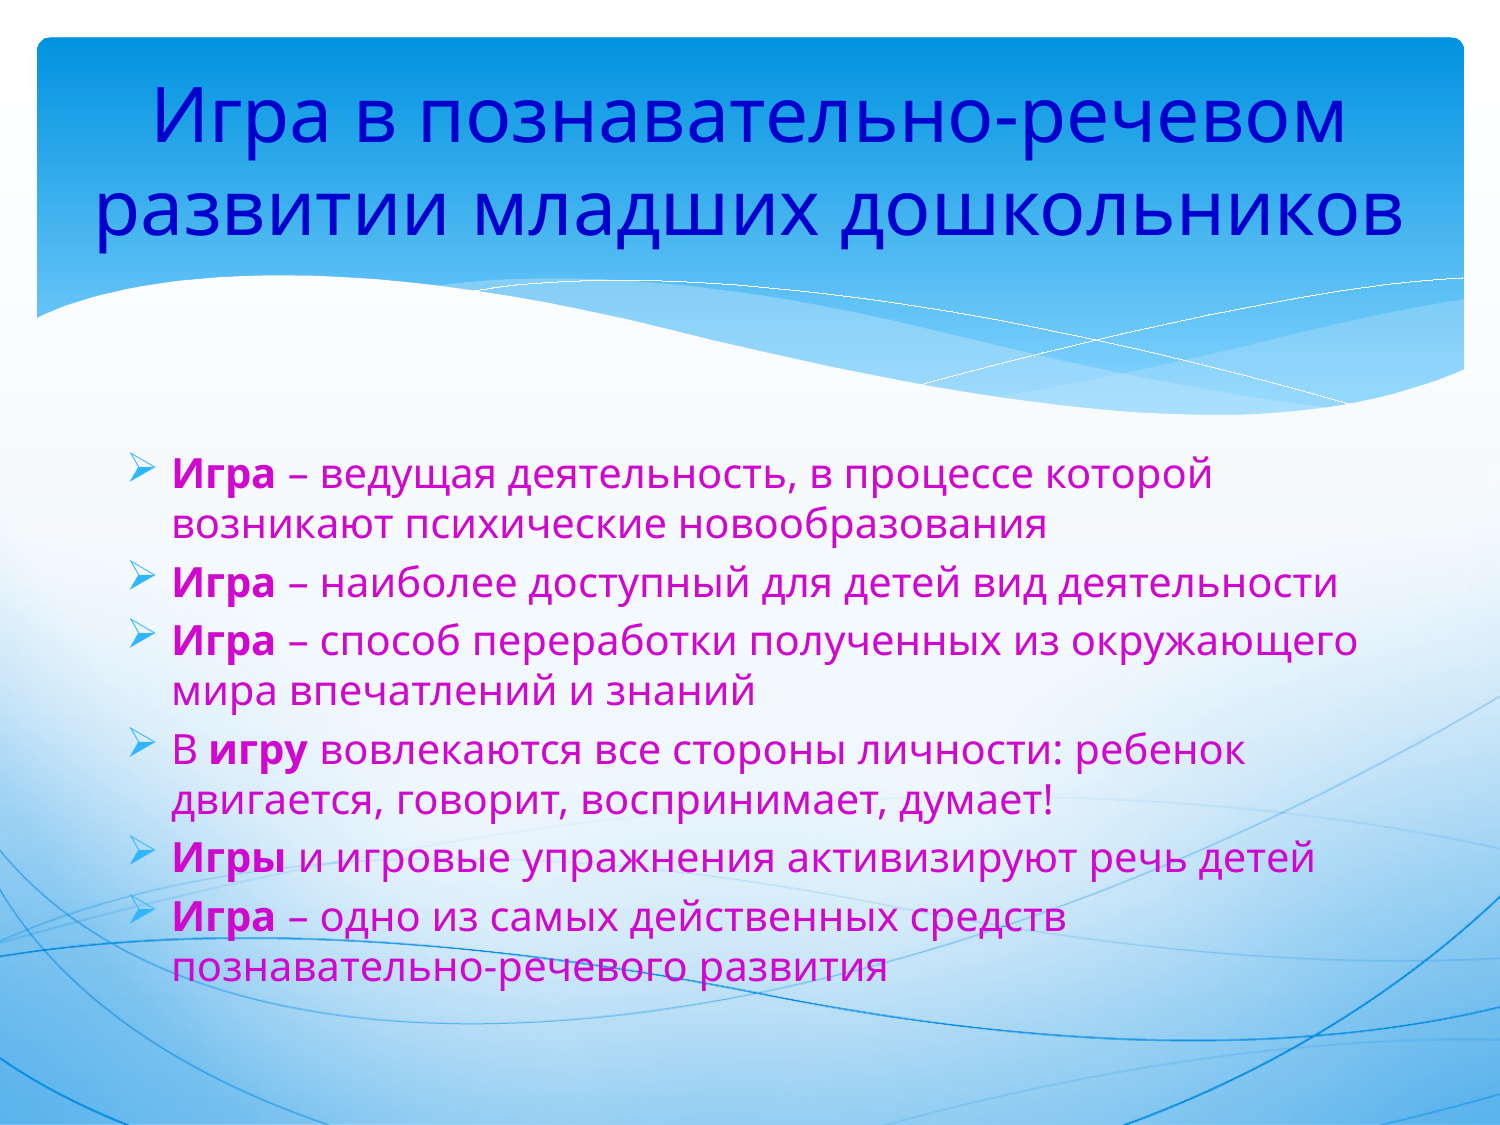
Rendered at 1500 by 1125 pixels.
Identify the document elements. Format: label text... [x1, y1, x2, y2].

list Игра – ведущая деятельность, в процессе которой возникают психические новообразования Игра – наиболее доступный для детей вид деятельности Игра – способ переработки полученных из окружающего мира впечатлений и знаний В игру вовлекаются все стороны личности: ребенок двигается, говорит, воспринимает, думает! Игры и игровые упражнения активизируют речь детей Игра – одно из самых действенных средств познавательно-речевого развития [111, 439, 1400, 1005]
title Игра в познавательно-речевом развитии младших дошкольников [75, 55, 1425, 261]
